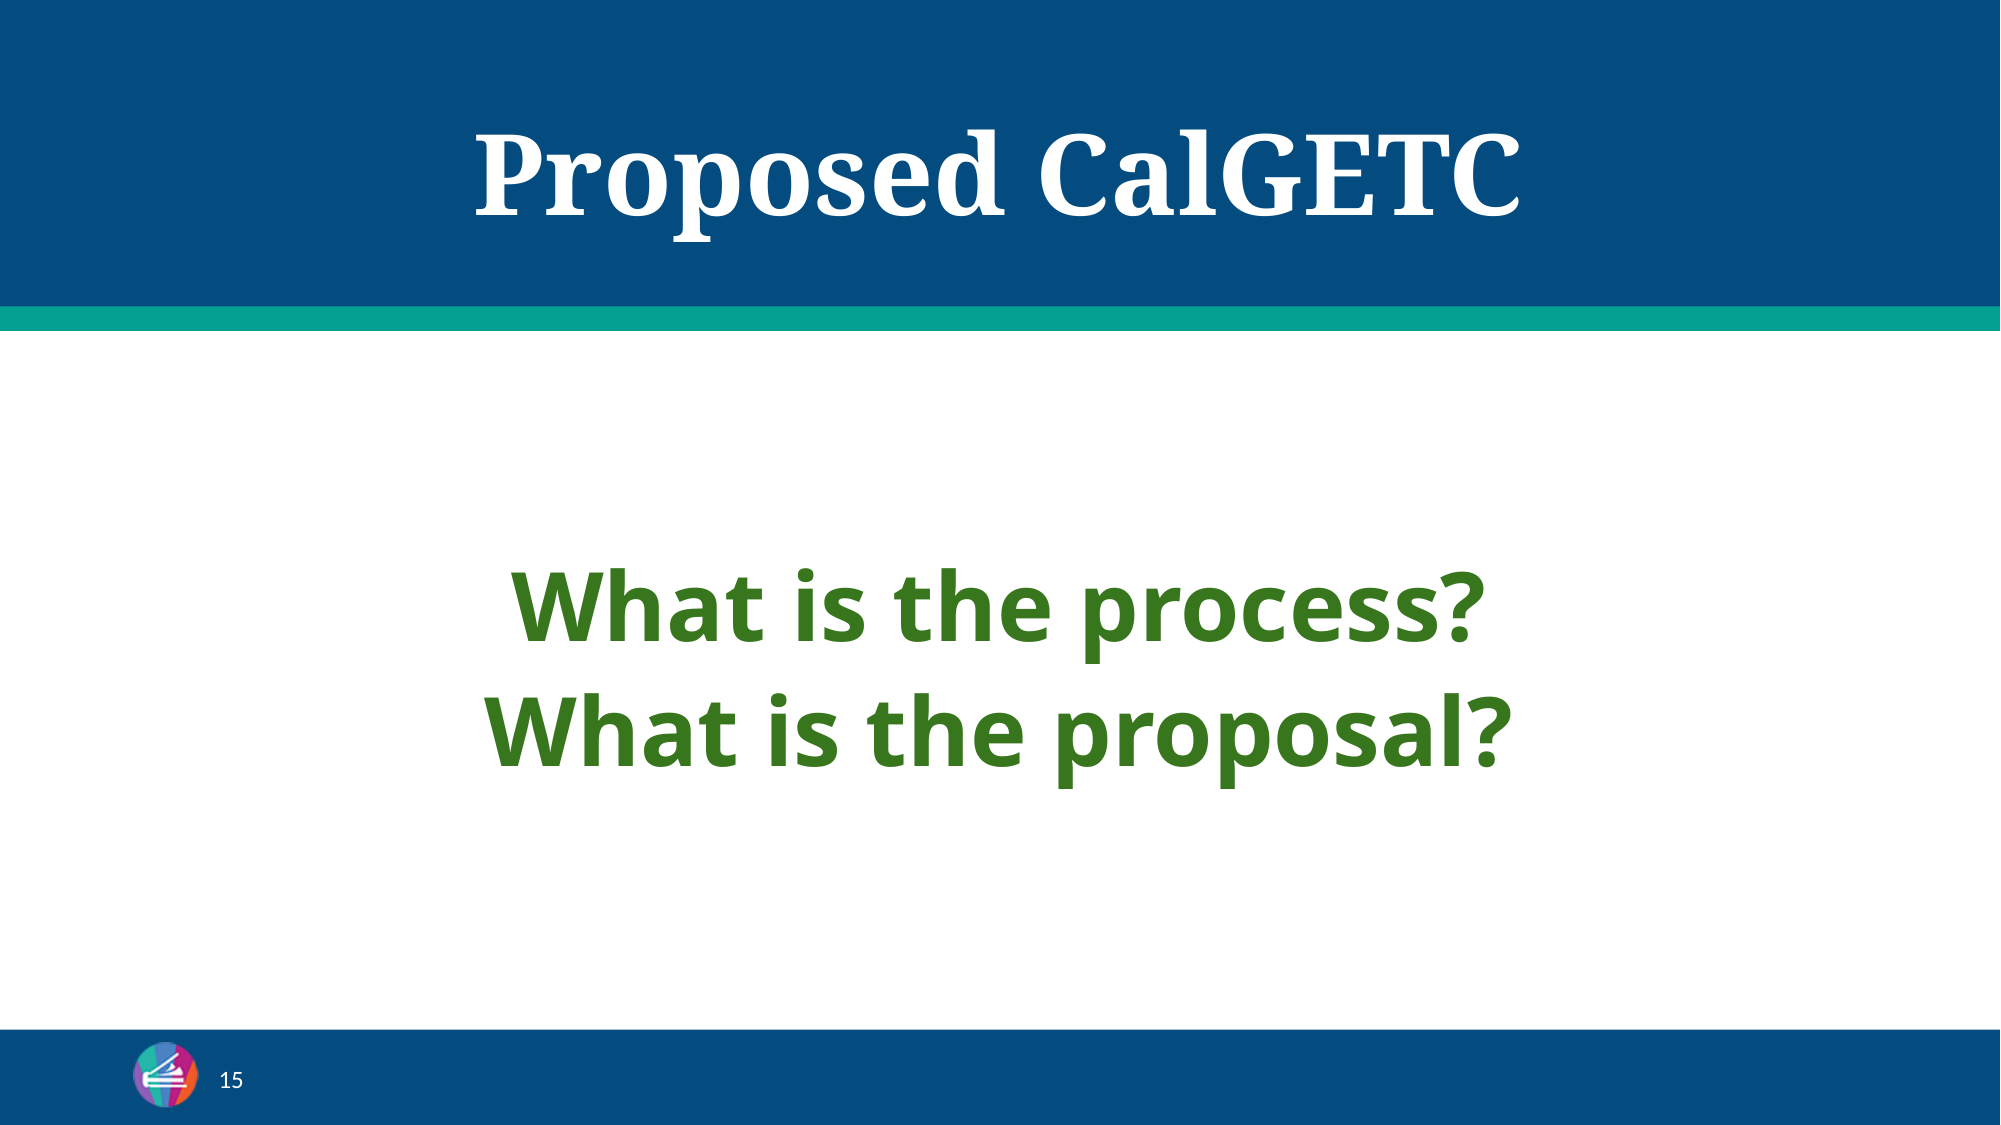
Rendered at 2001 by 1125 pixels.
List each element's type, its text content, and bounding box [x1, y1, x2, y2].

picture [131, 1040, 200, 1110]
slide_number 15 [203, 1060, 339, 1098]
title Proposed CalGETC [136, 71, 1862, 287]
list What is the process? What is the proposal? [136, 346, 1862, 1000]
